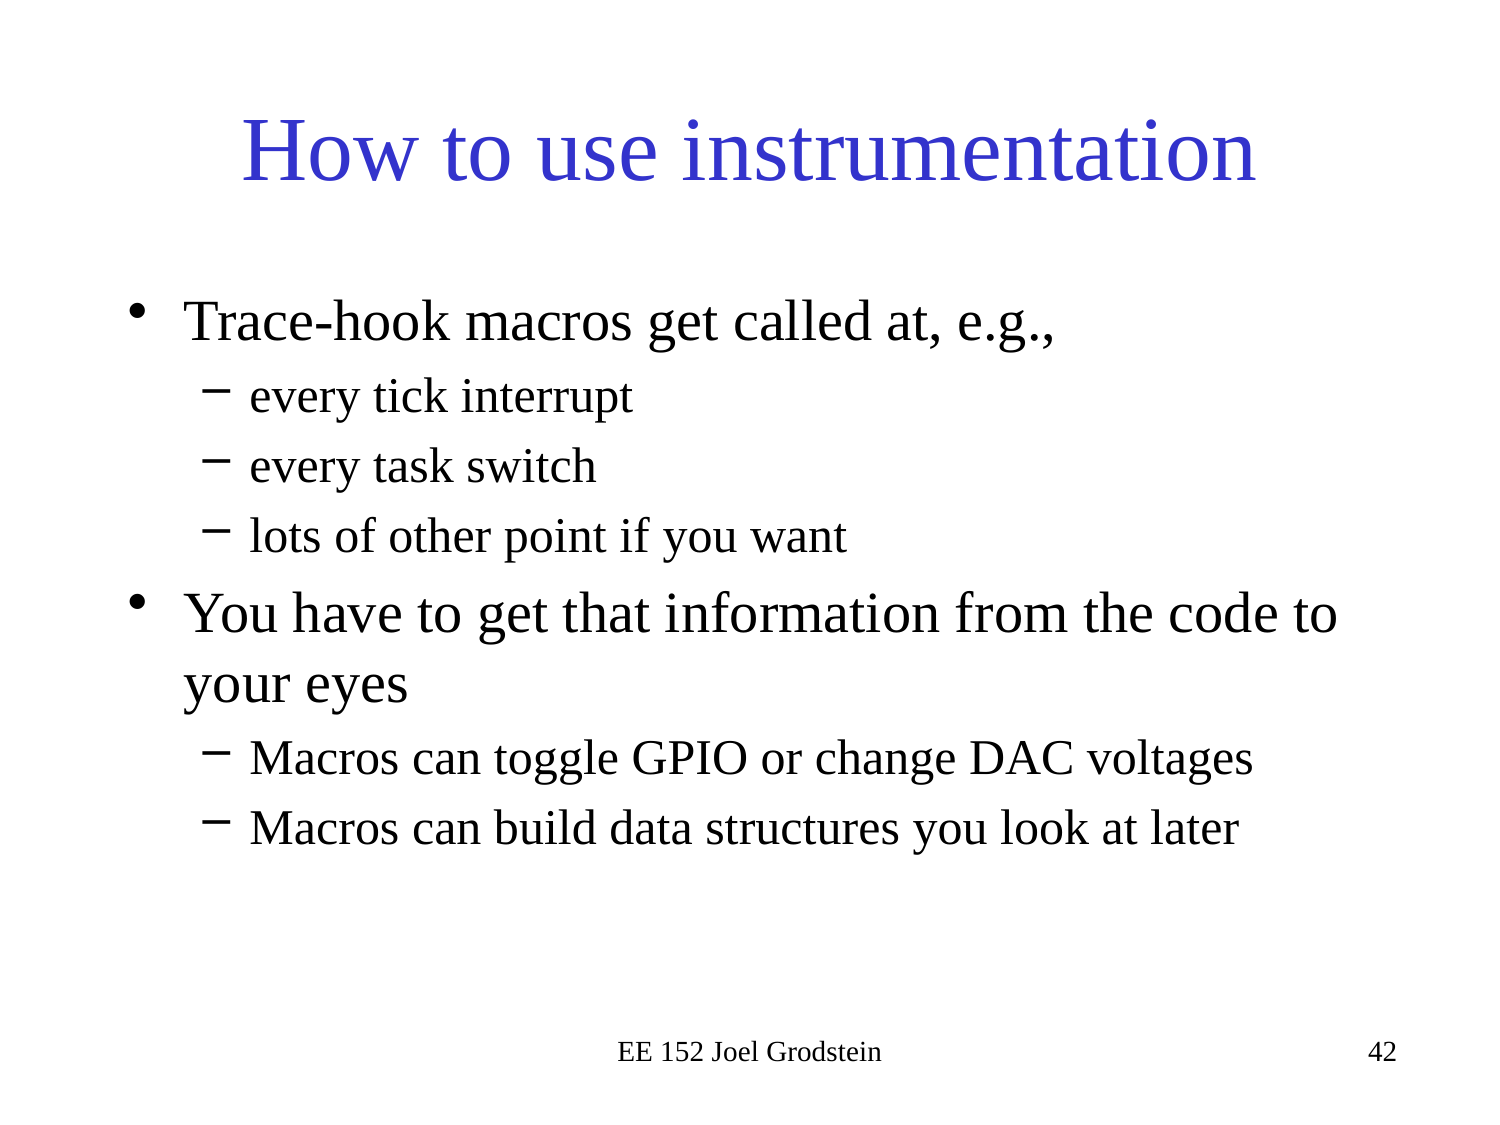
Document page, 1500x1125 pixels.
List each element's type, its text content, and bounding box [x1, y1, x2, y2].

list Trace-hook macros get called at, e.g., every tick interrupt every task switch lots of other point if you want You have to get that information from the code to your eyes Macros can toggle GPIO or change DAC voltages Macros can build data structures you look at later [112, 275, 1388, 1000]
title How to use instrumentation [112, 50, 1388, 238]
footer EE 152 Joel Grodstein [512, 1024, 988, 1101]
